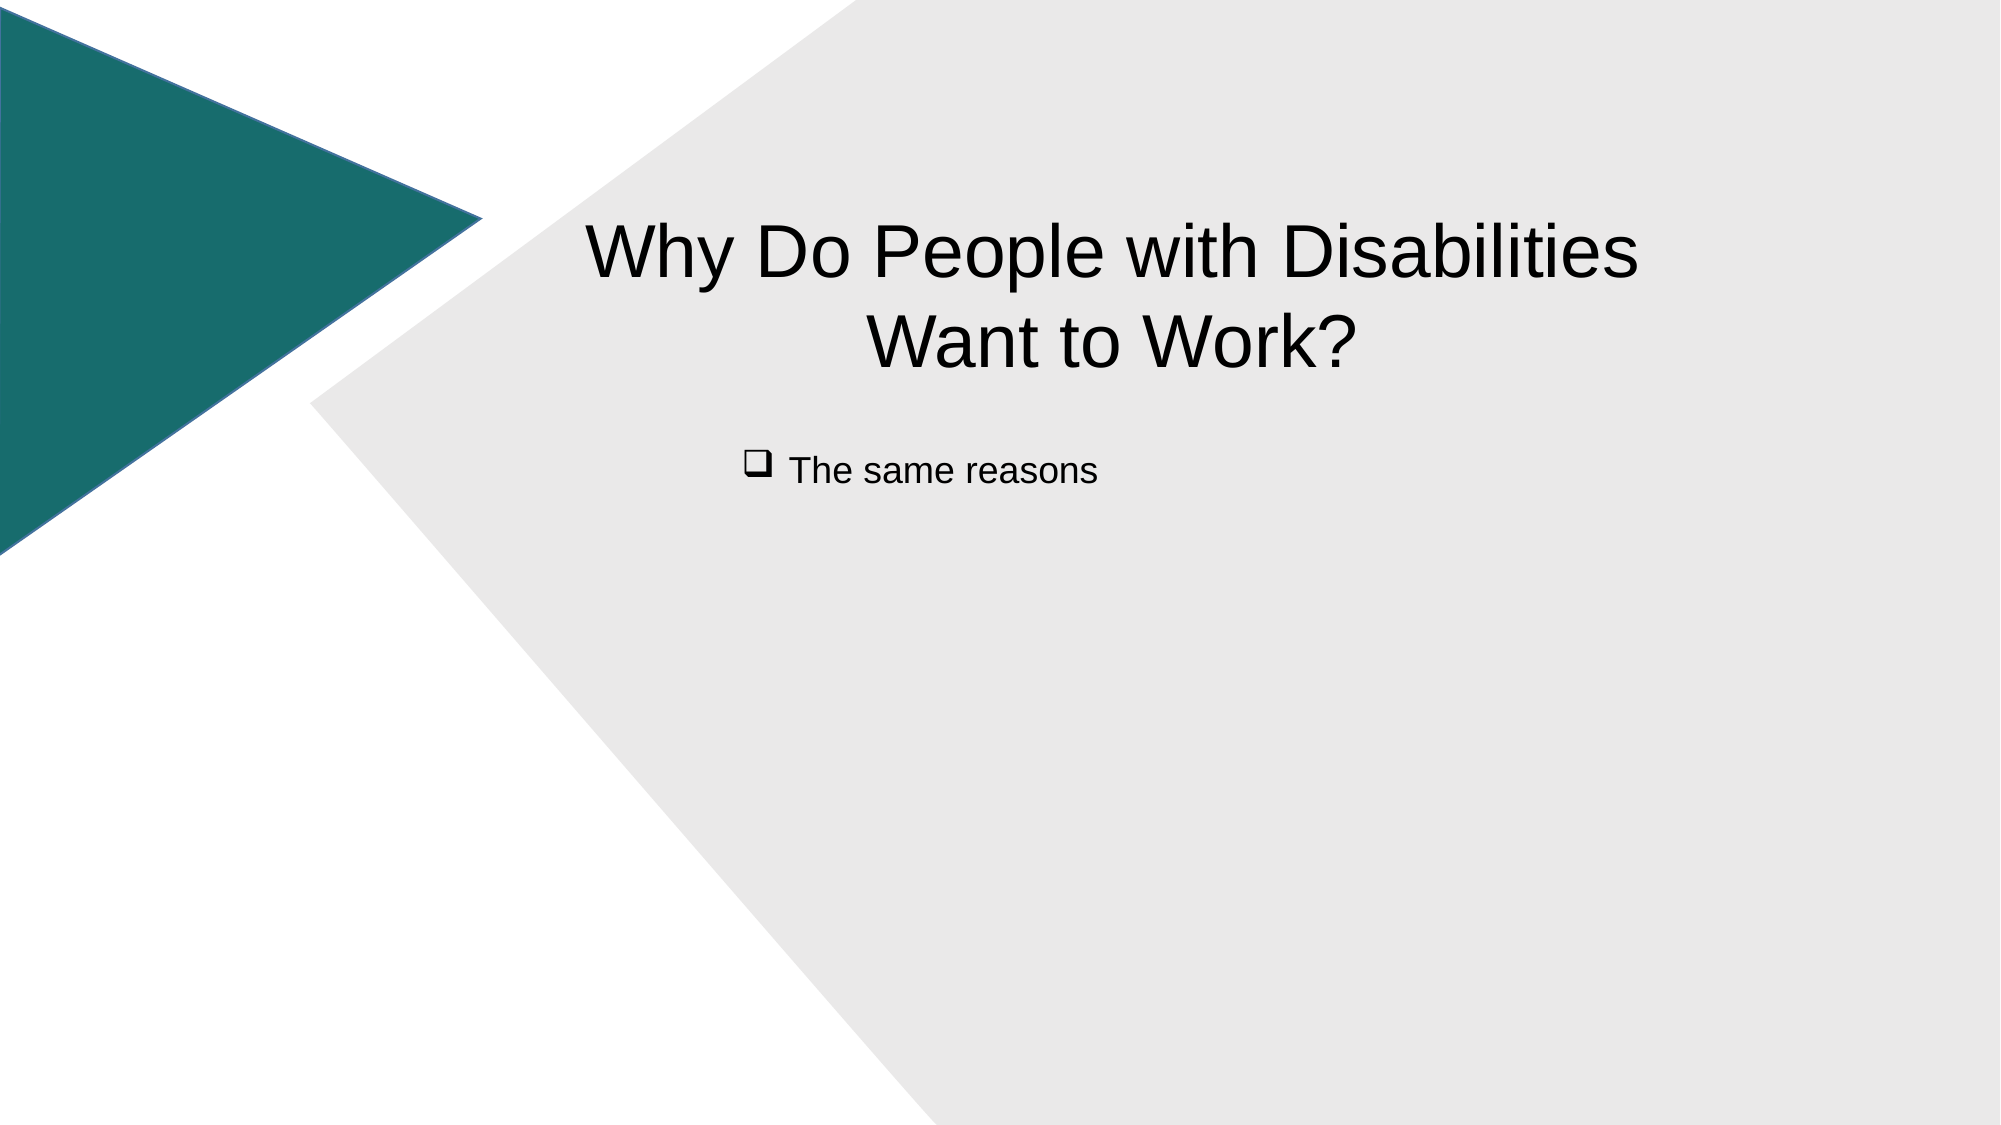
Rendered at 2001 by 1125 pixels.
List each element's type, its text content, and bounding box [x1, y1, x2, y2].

text_box The same reasons [726, 438, 1570, 499]
text_box Why Do People with Disabilities Want to Work? [483, 194, 1743, 480]
